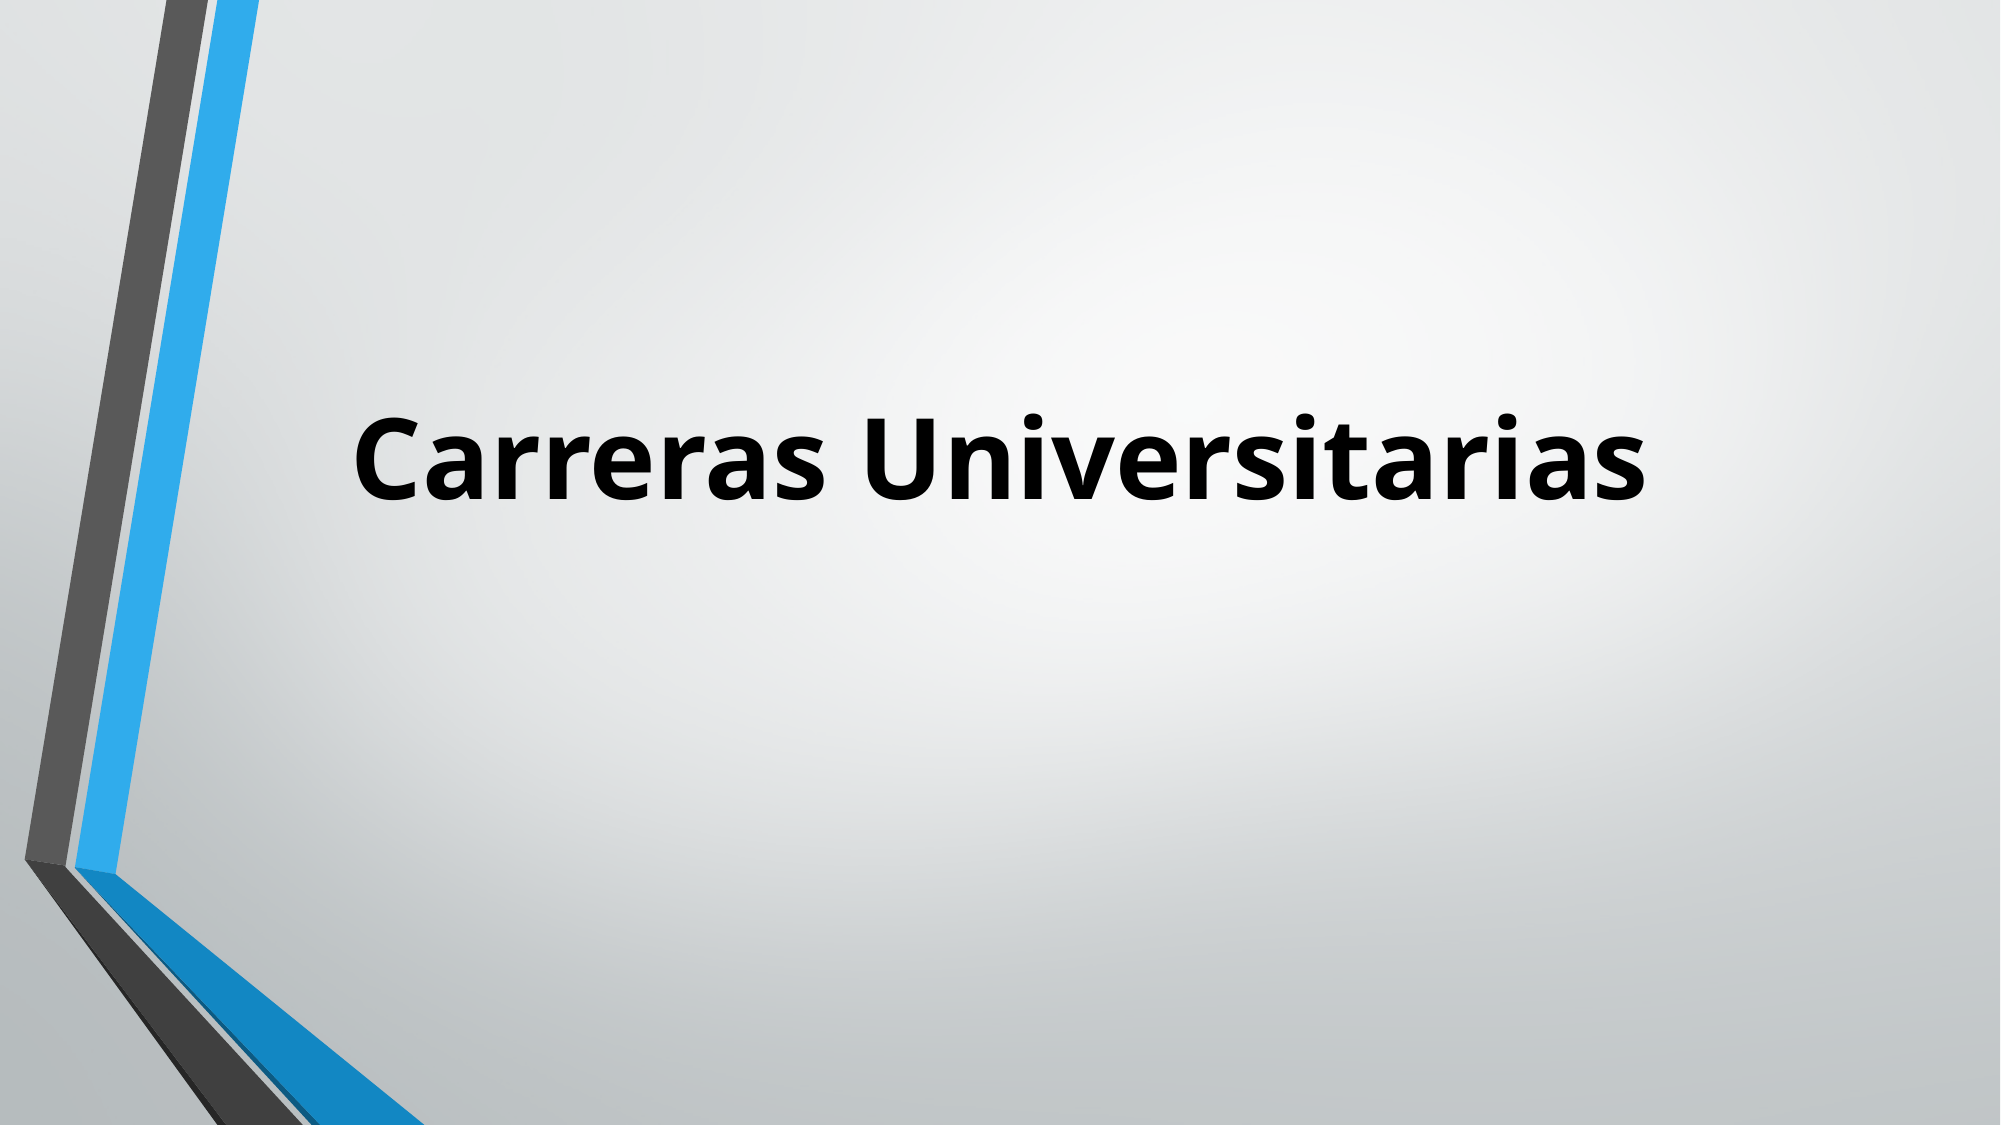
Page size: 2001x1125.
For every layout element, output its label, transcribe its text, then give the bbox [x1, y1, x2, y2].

title Carreras Universitarias [178, 310, 1822, 598]
